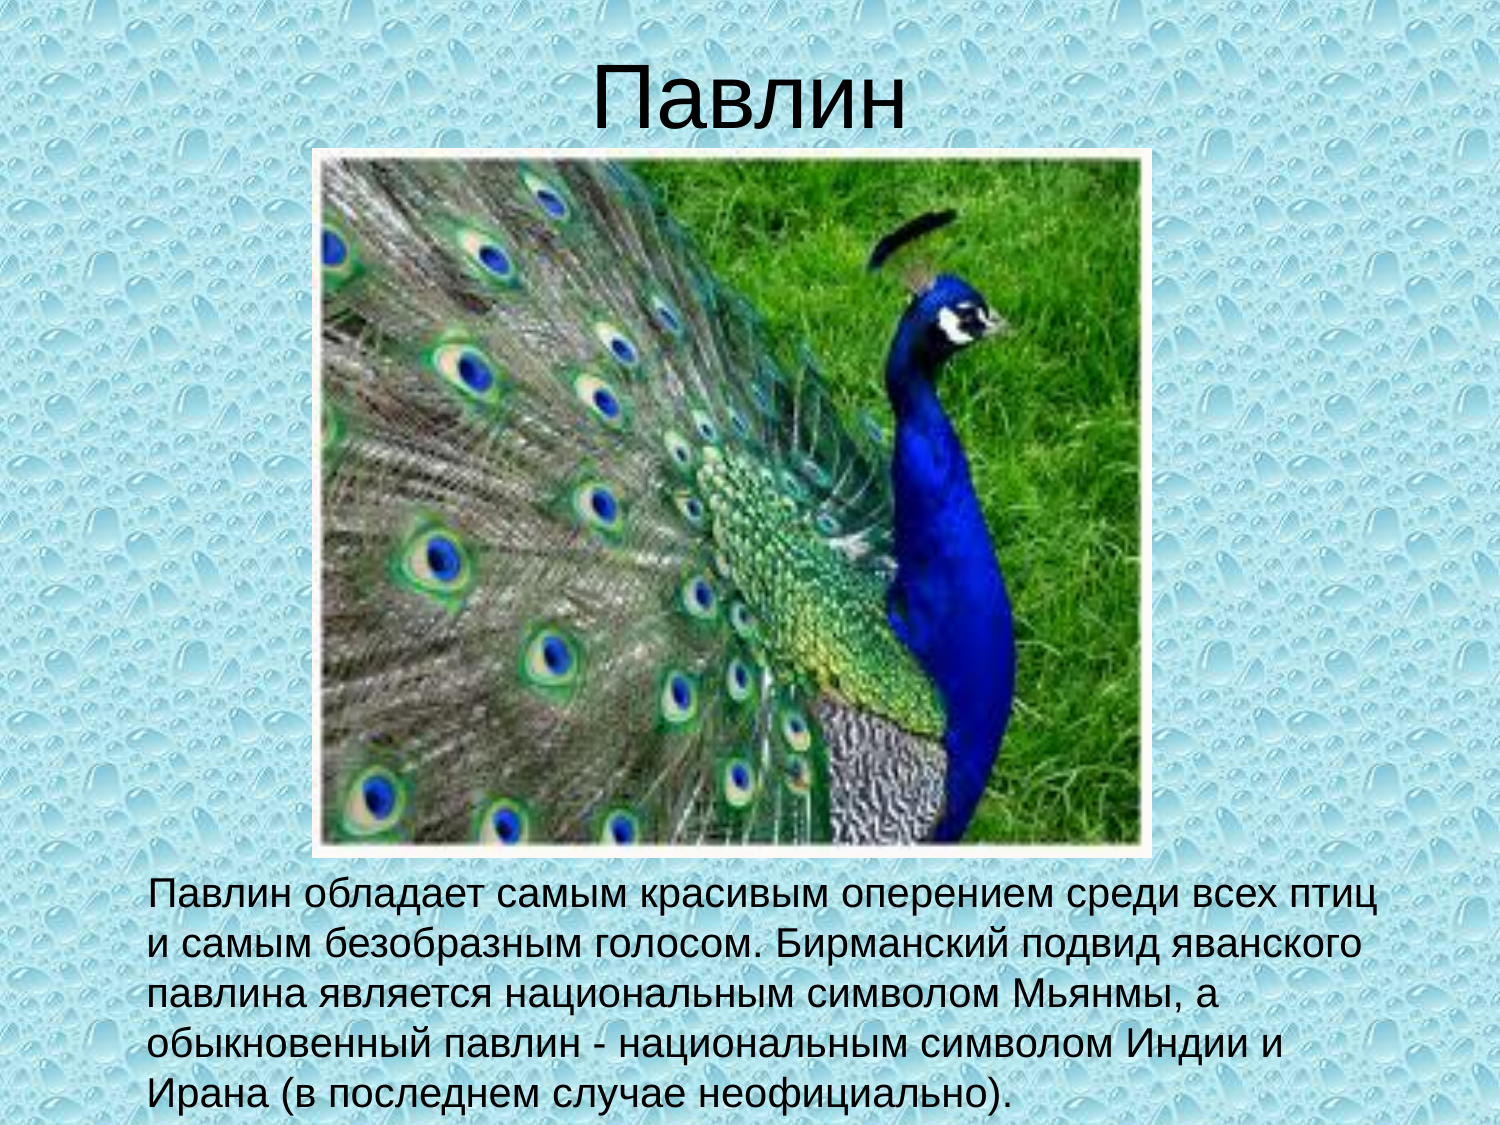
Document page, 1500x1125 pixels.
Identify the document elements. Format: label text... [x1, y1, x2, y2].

picture [0, 0, 1500, 1125]
title Павлин [74, 0, 1426, 185]
list Павлин обладает самым красивым оперением среди всех птиц и самым безобразным голосом. Бирманский подвид яванского павлина является национальным символом Мьянмы, а обыкновенный павлин - национальным символом Индии и Ирана (в последнем случае неофициально). [74, 857, 1426, 1125]
